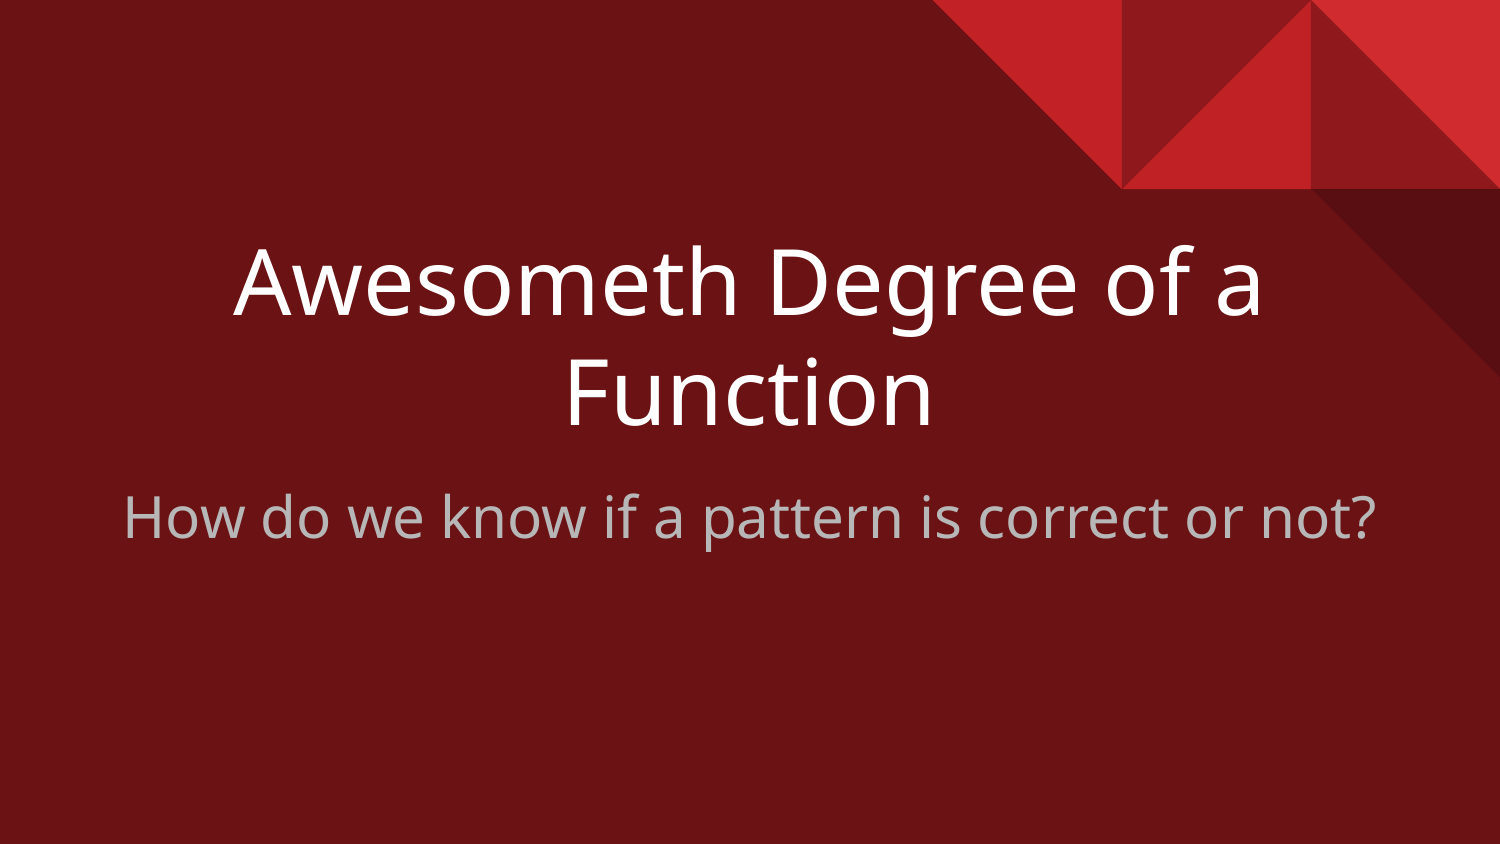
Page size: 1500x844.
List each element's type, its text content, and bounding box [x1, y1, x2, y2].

title Awesometh Degree of a Function [51, 122, 1449, 459]
subtitle How do we know if a pattern is correct or not? [51, 464, 1449, 595]
